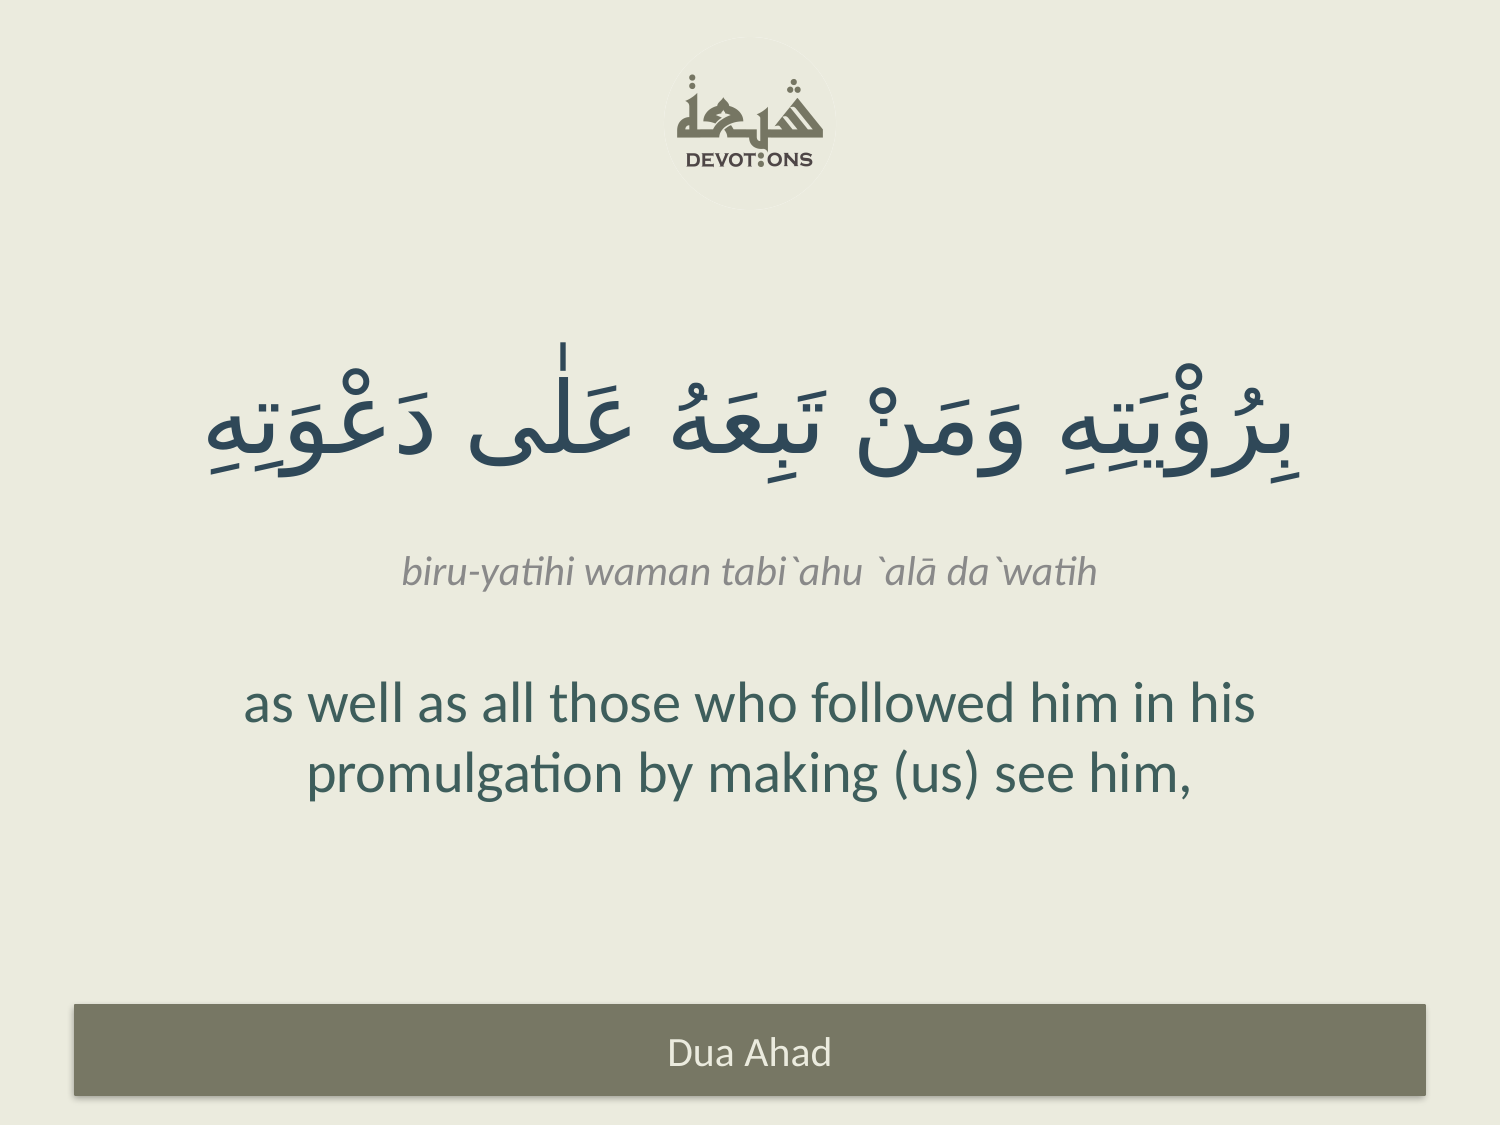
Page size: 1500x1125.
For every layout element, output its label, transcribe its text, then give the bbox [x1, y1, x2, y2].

text_box Dua Ahad [652, 1017, 848, 1083]
text_box بِرُؤْيَتِهِ وَمَنْ تَبِعَهُ عَلٰى دَعْوَتِهِ biru-yatihi waman tabi`ahu `alā da`watih as well as all those who followed him in his promulgation by making (us) see him, [74, 346, 1425, 811]
picture [656, 29, 844, 218]
text_box [74, 1004, 1426, 1096]
